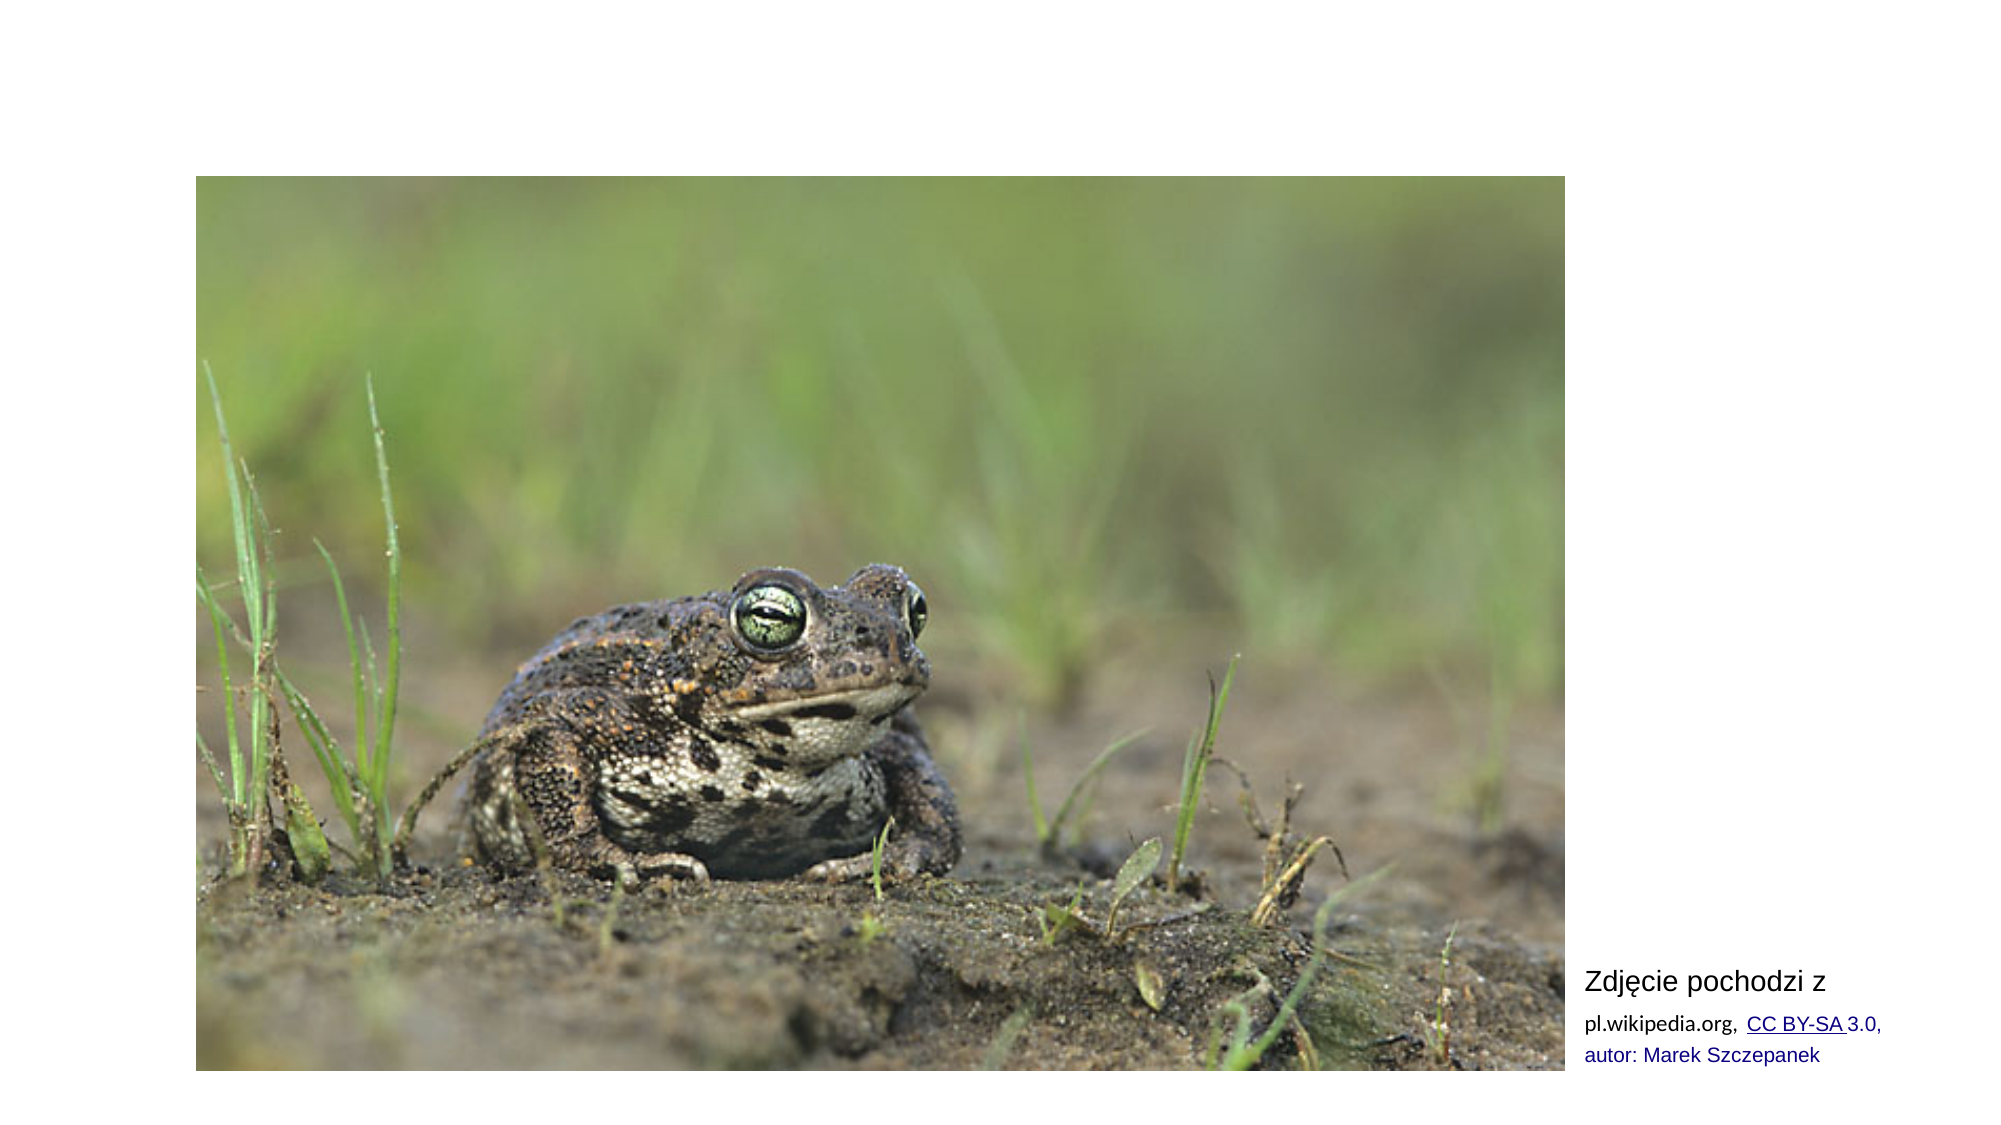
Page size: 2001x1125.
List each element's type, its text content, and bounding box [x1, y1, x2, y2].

text_box Zdjęcie pochodzi z pl.wikipedia.org, CC BY-SA 3.0, autor: Marek Szczepanek [1494, 942, 1987, 1082]
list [196, 176, 1565, 1071]
